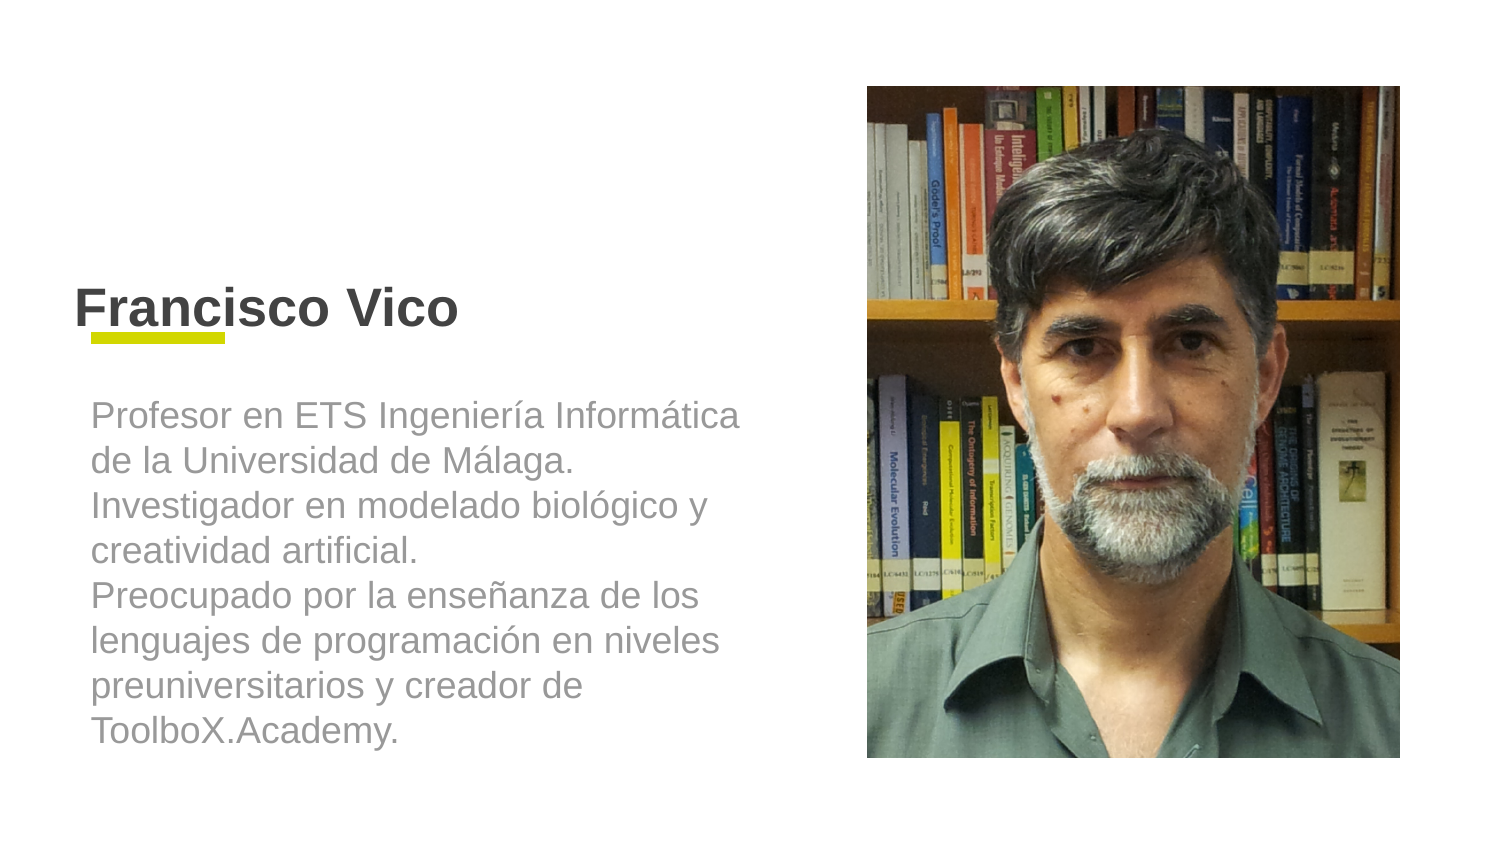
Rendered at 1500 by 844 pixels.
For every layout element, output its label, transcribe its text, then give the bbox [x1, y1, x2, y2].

subtitle Profesor en ETS Ingeniería Informática de la Universidad de Málaga. Investigador en modelado biológico y creatividad artificial. Preocupado por la enseñanza de los lenguajes de programación en niveles preuniversitarios y creador de ToolboX.Academy. [75, 376, 802, 781]
picture [867, 86, 1400, 758]
title Francisco Vico [59, 132, 697, 353]
